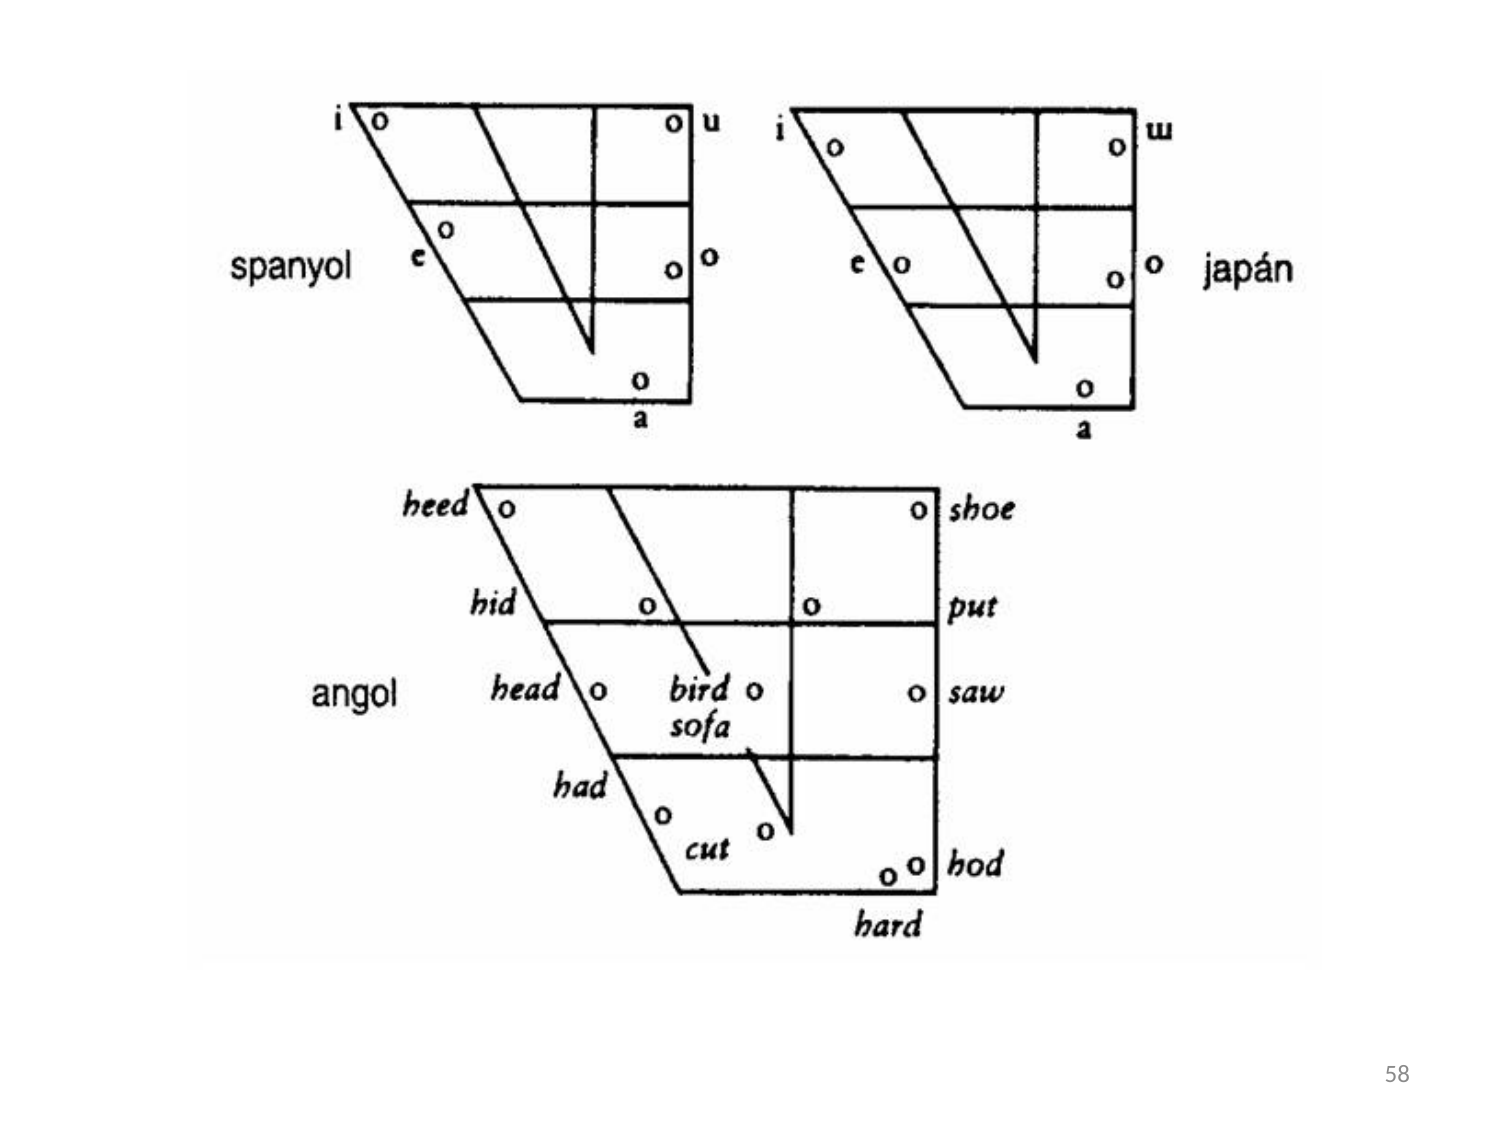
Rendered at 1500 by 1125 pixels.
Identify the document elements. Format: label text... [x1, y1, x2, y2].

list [99, 42, 1424, 1036]
slide_number 58 [1074, 1042, 1425, 1103]
